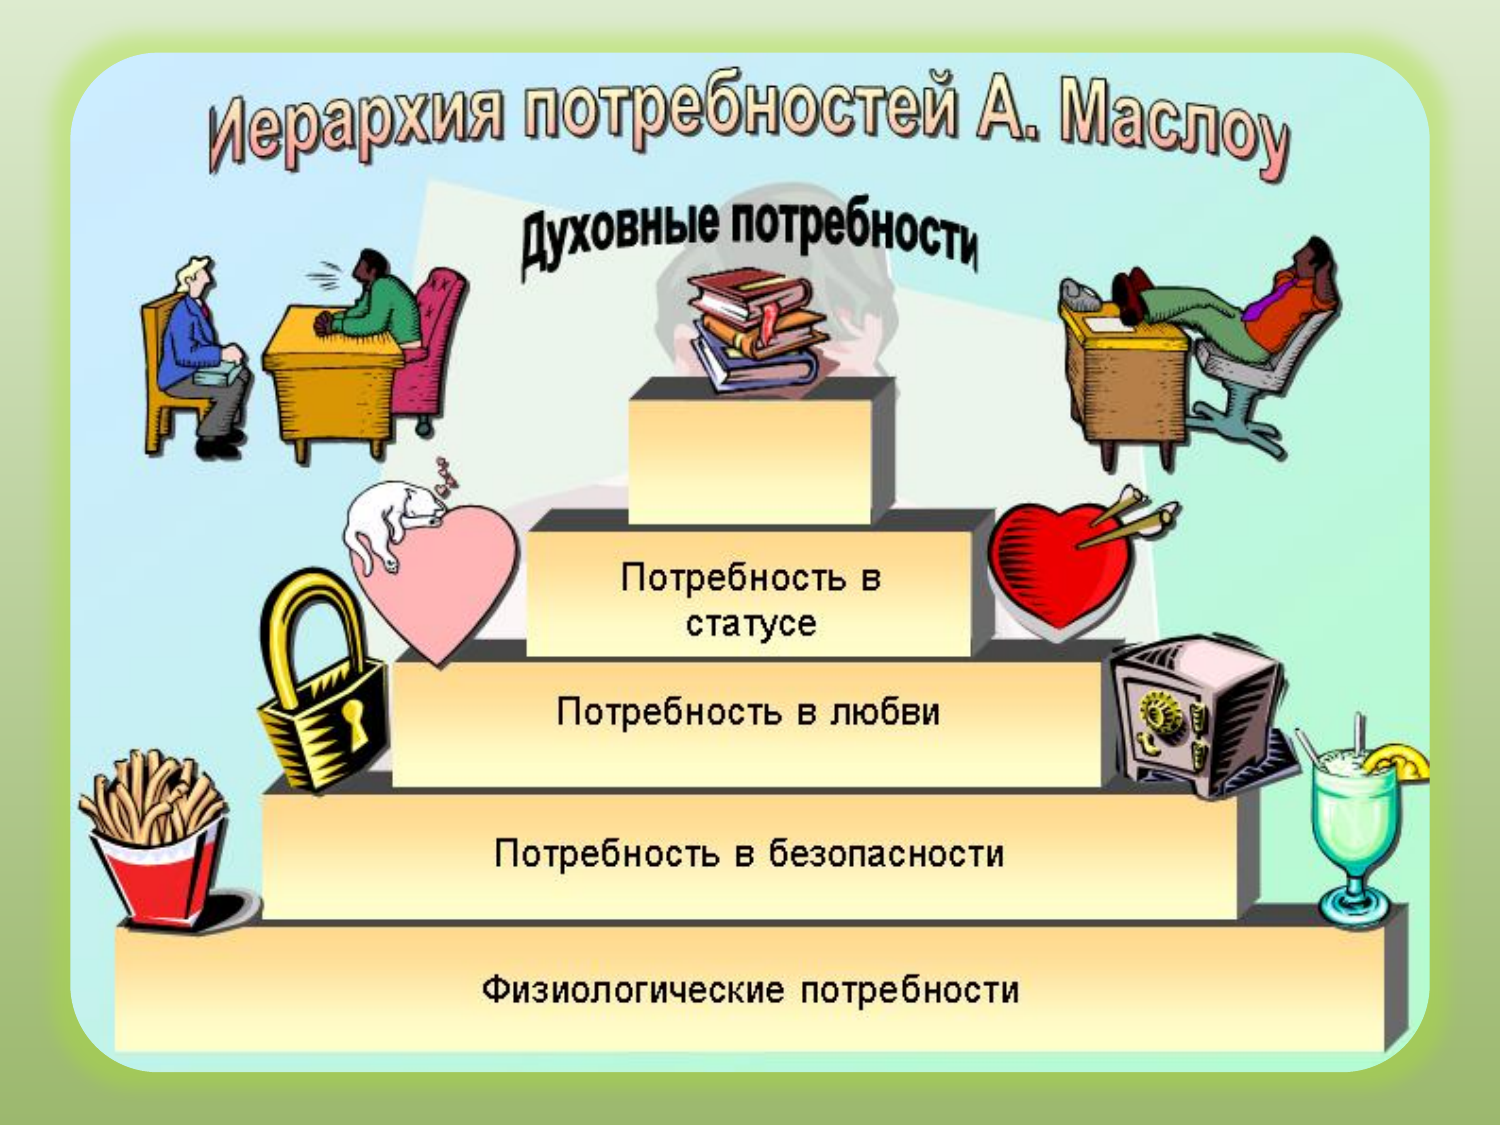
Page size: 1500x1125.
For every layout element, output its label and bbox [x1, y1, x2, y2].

picture [70, 52, 1430, 1073]
